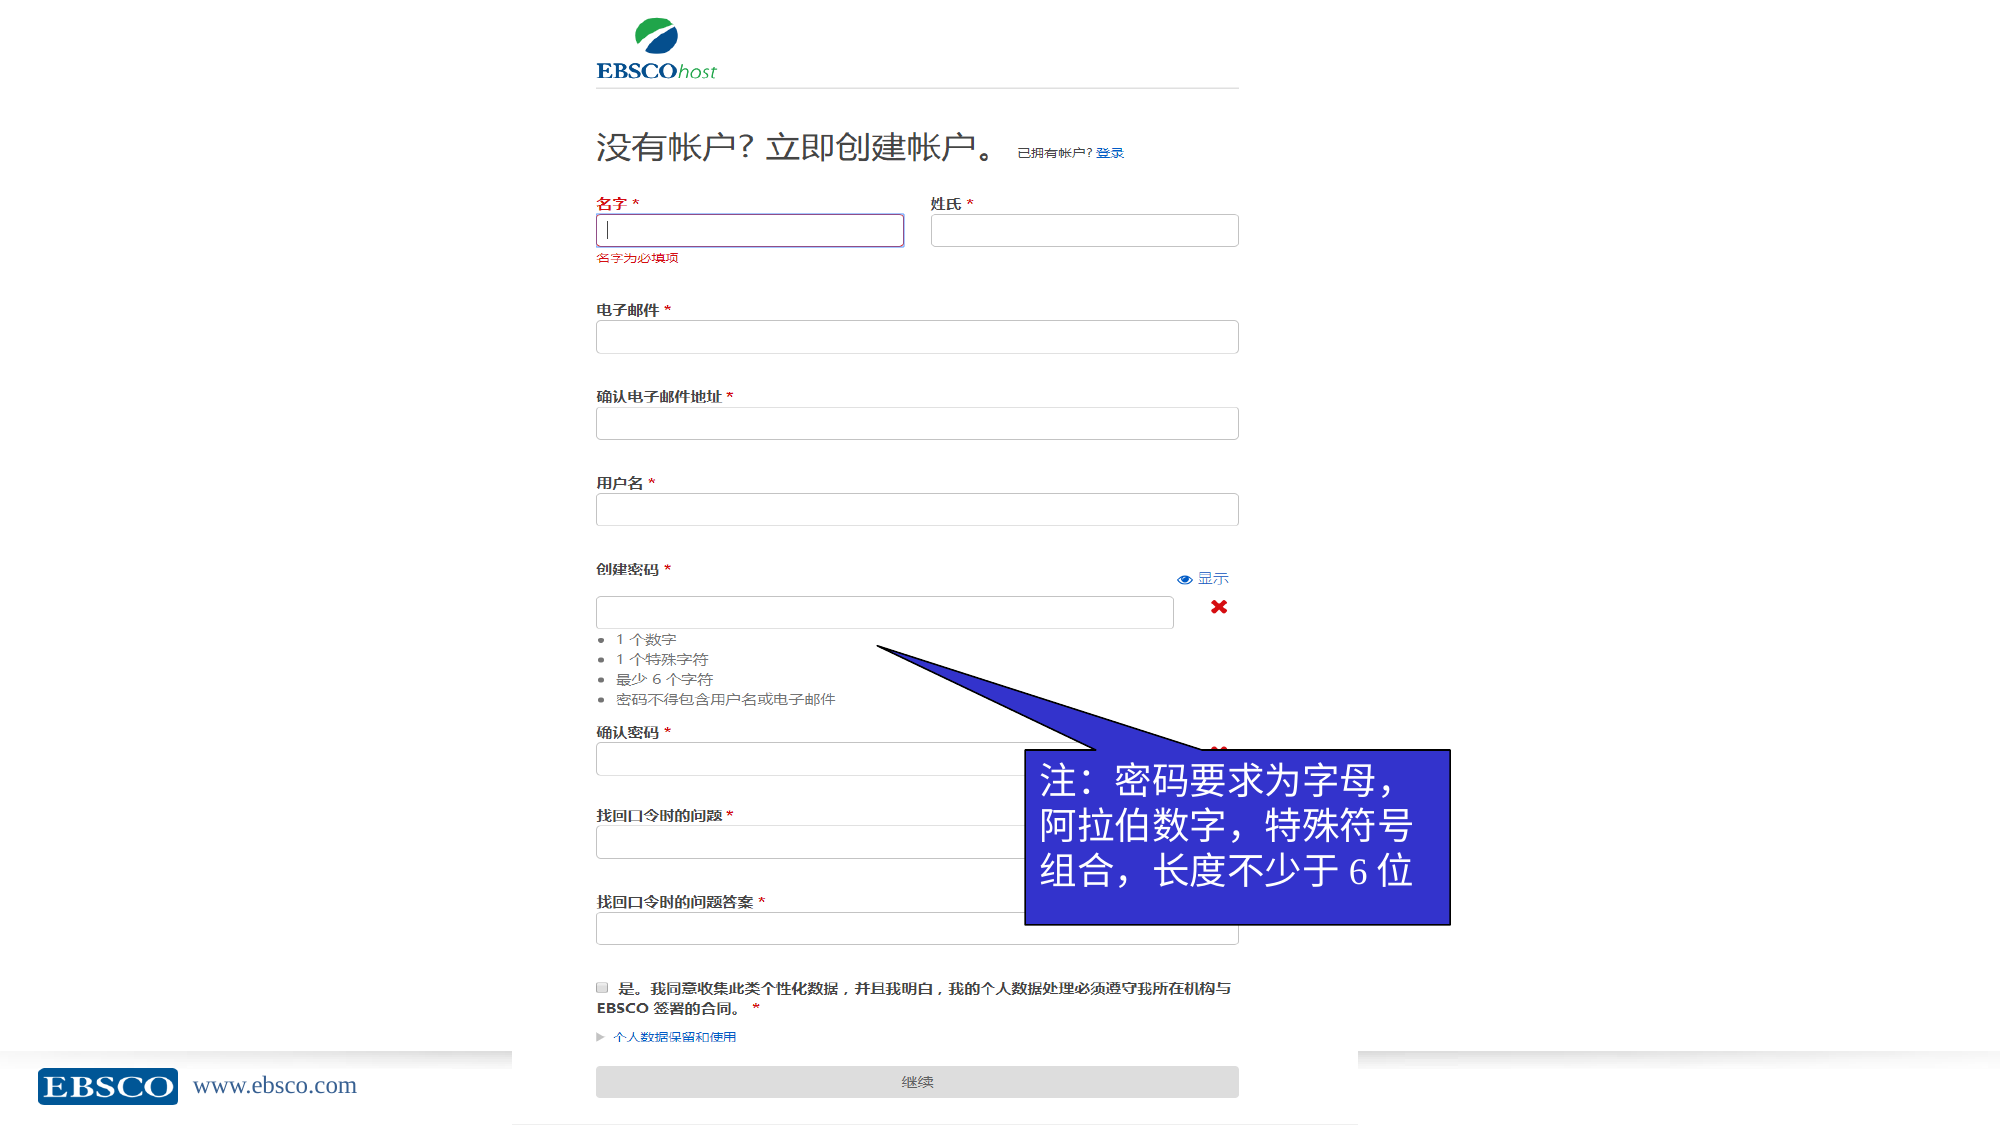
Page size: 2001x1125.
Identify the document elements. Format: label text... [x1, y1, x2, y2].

text_box 注：密码要求为字母，阿拉伯数字，特殊符号组合，长度不少于6位 [1362, 750, 1451, 925]
picture [0, 0, 2000, 1125]
